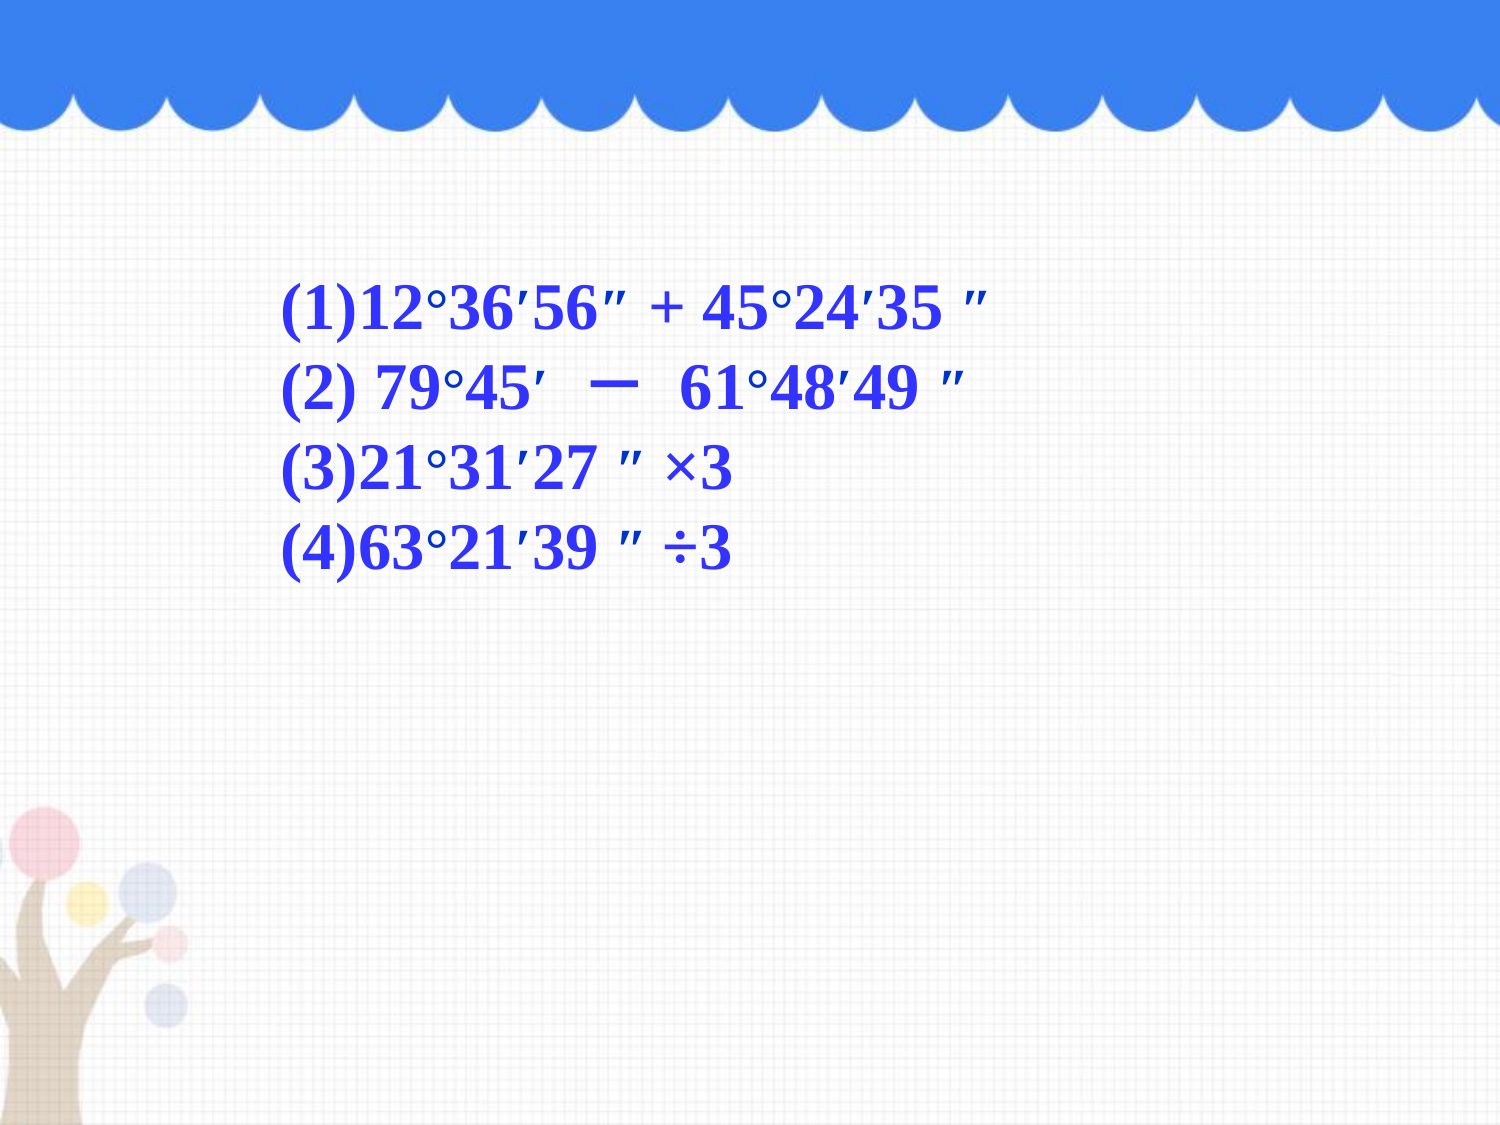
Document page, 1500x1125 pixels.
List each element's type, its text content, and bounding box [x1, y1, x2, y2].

picture [0, 0, 1500, 1125]
text_box 12°36′56″ + 45°24′35 ″ (2) 79°45′ － 61°48′49 ″ (3)21°31′27 ″ ×3 63°21′39 ″ ÷3 [265, 255, 1258, 822]
